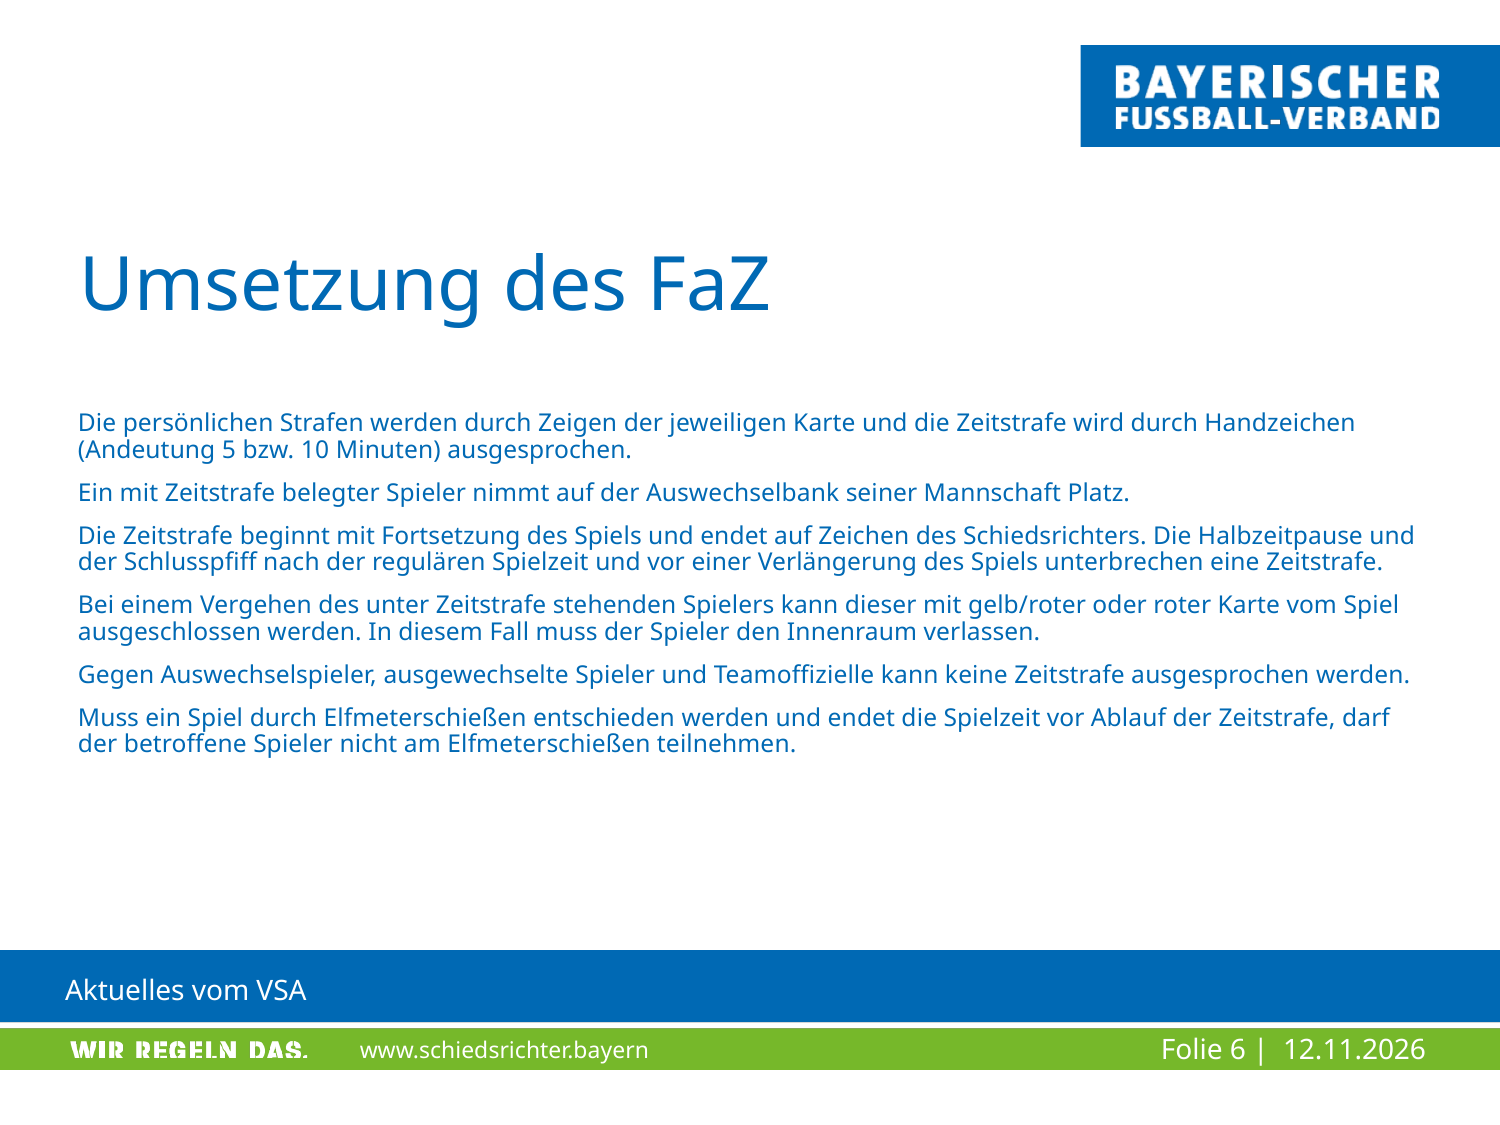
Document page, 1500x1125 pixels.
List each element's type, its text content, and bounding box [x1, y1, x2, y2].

title Umsetzung des FaZ [64, 145, 1060, 335]
list Die persönlichen Strafen werden durch Zeigen der jeweiligen Karte und die Zeitstrafe wird durch Handzeichen (Andeutung 5 bzw. 10 Minuten) ausgesprochen. Ein mit Zeitstrafe belegter Spieler nimmt auf der Auswechselbank seiner Mannschaft Platz. Die Zeitstrafe beginnt mit Fortsetzung des Spiels und endet auf Zeichen des Schiedsrichters. Die Halbzeitpause und der Schlusspfiff nach der regulären Spielzeit und vor einer Verlängerung des Spiels unterbrechen eine Zeitstrafe. Bei einem Vergehen des unter Zeitstrafe stehenden Spielers kann dieser mit gelb/roter oder roter Karte vom Spiel ausgeschlossen werden. In diesem Fall muss der Spieler den Innenraum verlassen. Gegen Auswechselspieler, ausgewechselte Spieler und Teamoffizielle kann keine Zeitstrafe ausgesprochen werden. Muss ein Spiel durch Elfmeterschießen entschieden werden und endet die Spielzeit vor Ablauf der Zeitstrafe, darf der betroffene Spieler nicht am Elfmeterschießen teilnehmen. [62, 402, 1449, 803]
